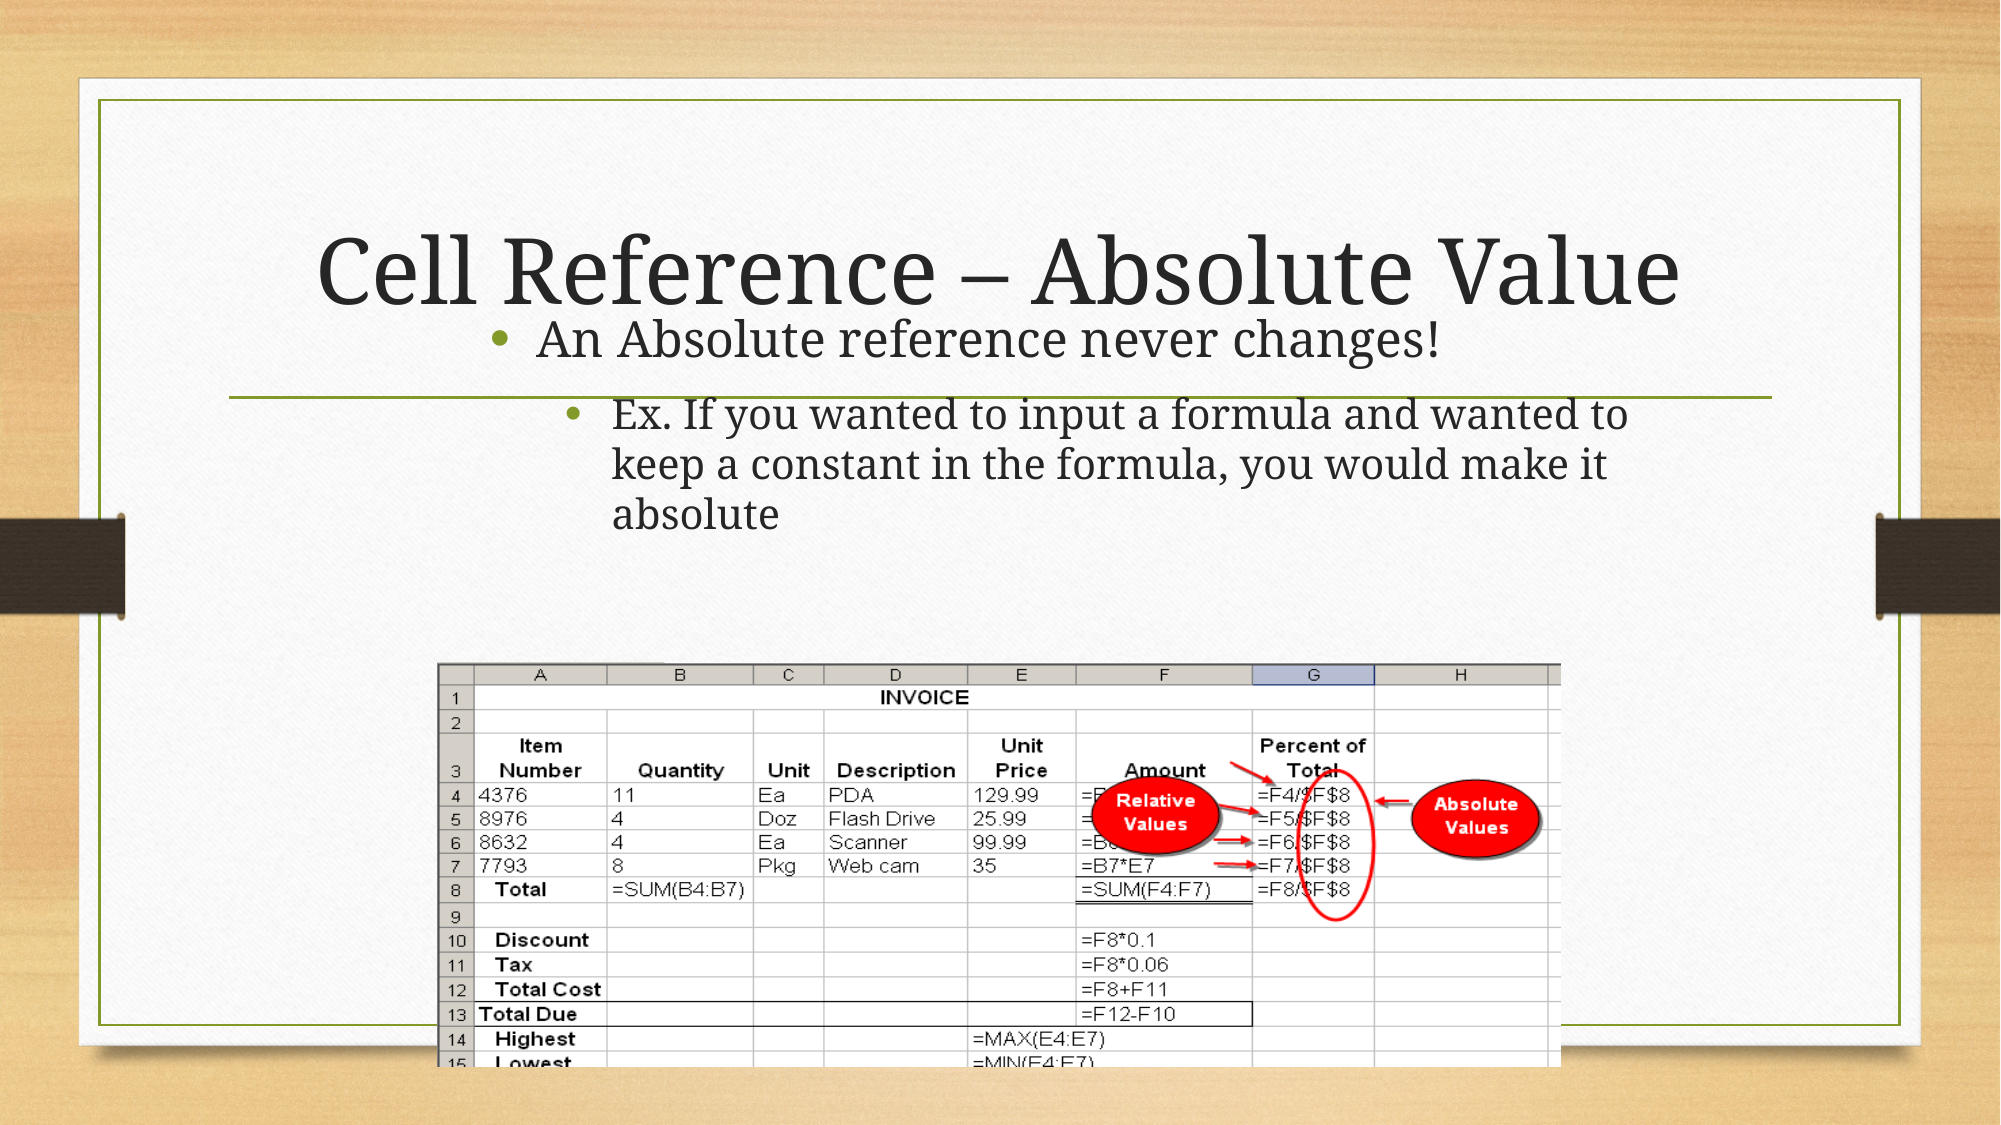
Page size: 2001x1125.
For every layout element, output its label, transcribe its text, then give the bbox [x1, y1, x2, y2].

title Cell Reference – Absolute Value [212, 161, 1788, 375]
picture [0, 0, 2001, 1125]
list An Absolute reference never changes! Ex. If you wanted to input a formula and wanted to keep a constant in the formula, you would make it absolute [474, 299, 1675, 675]
